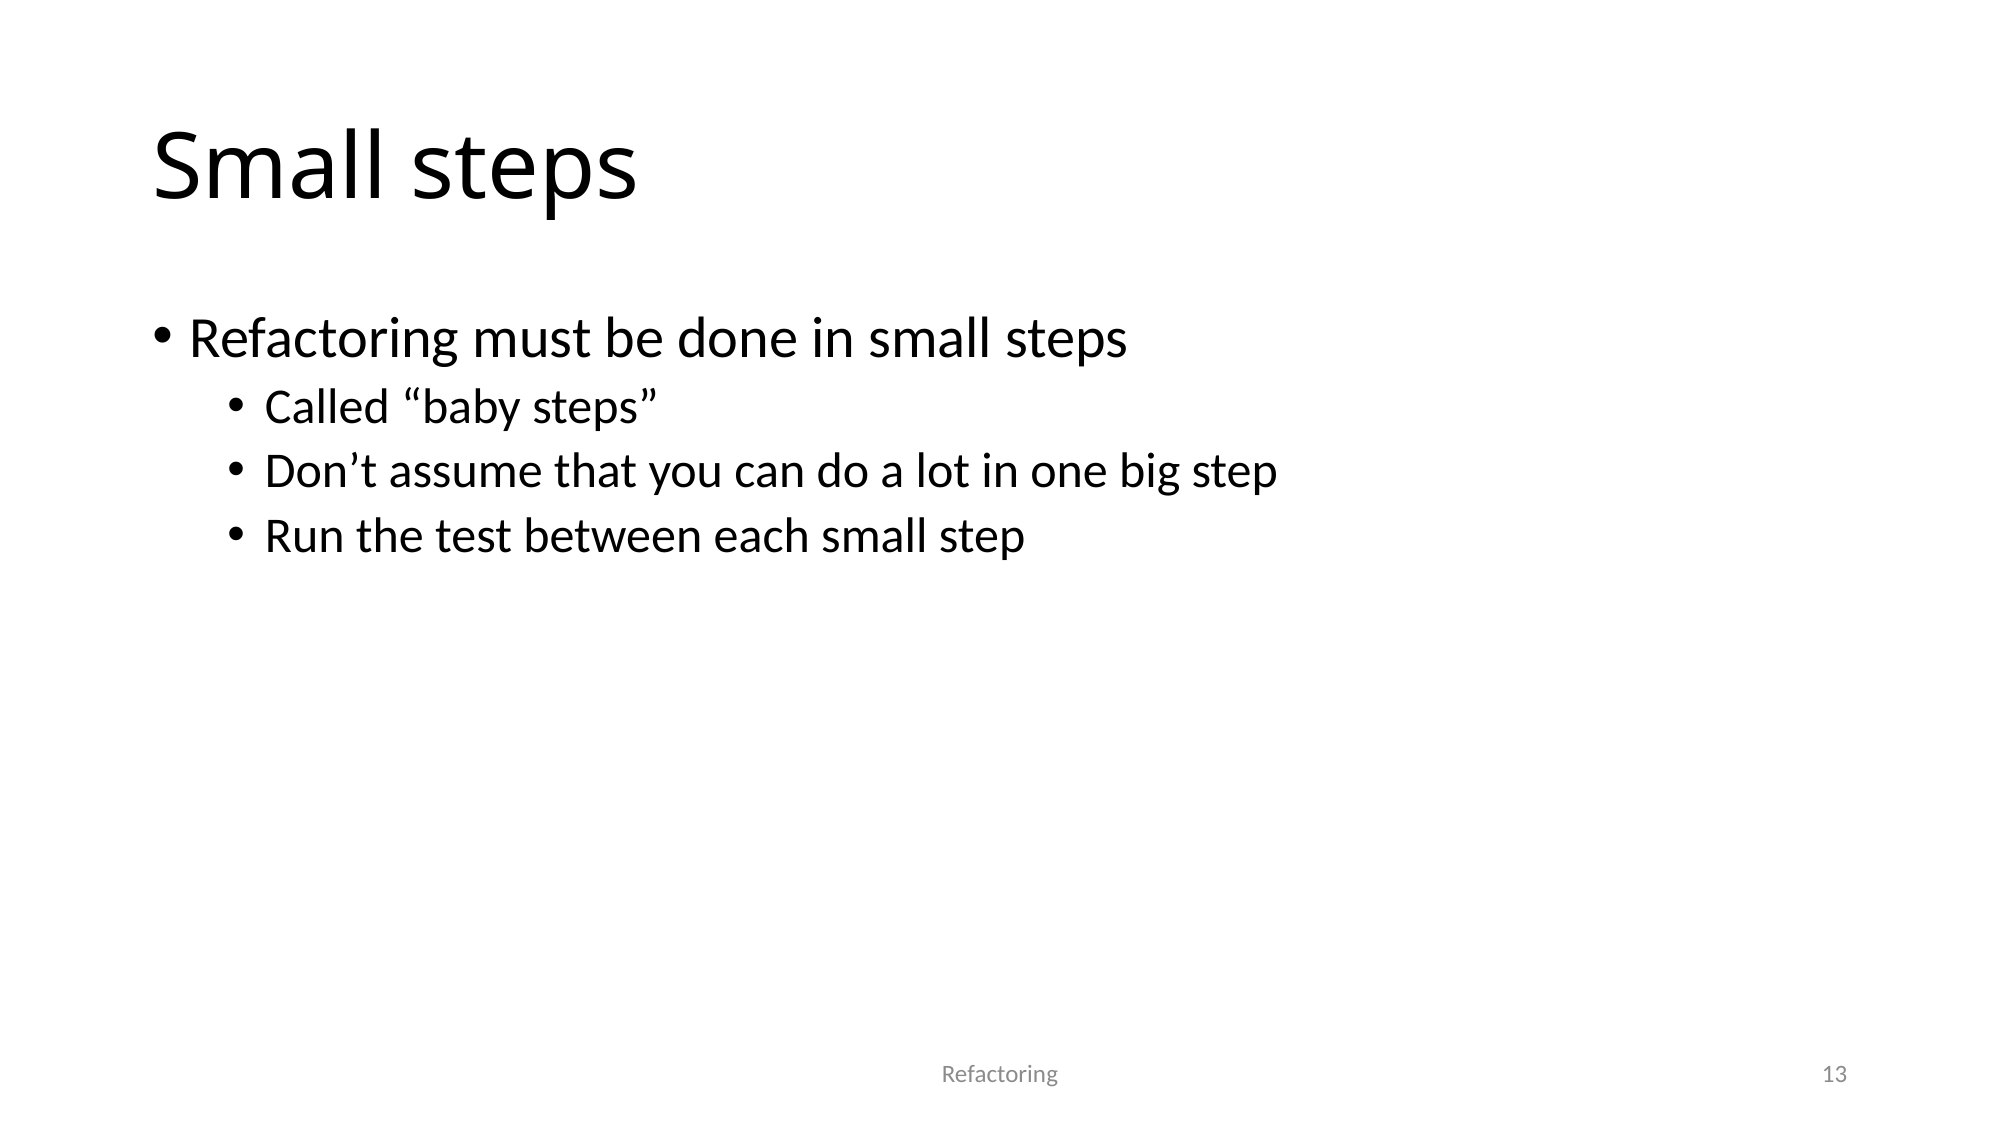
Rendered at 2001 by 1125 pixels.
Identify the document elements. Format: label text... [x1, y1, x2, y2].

footer Refactoring [662, 1042, 1338, 1103]
title Small steps [137, 59, 1863, 278]
slide_number 13 [1412, 1042, 1863, 1103]
list Refactoring must be done in small steps Called “baby steps” Don’t assume that you can do a lot in one big step Run the test between each small step [137, 299, 1863, 1014]
